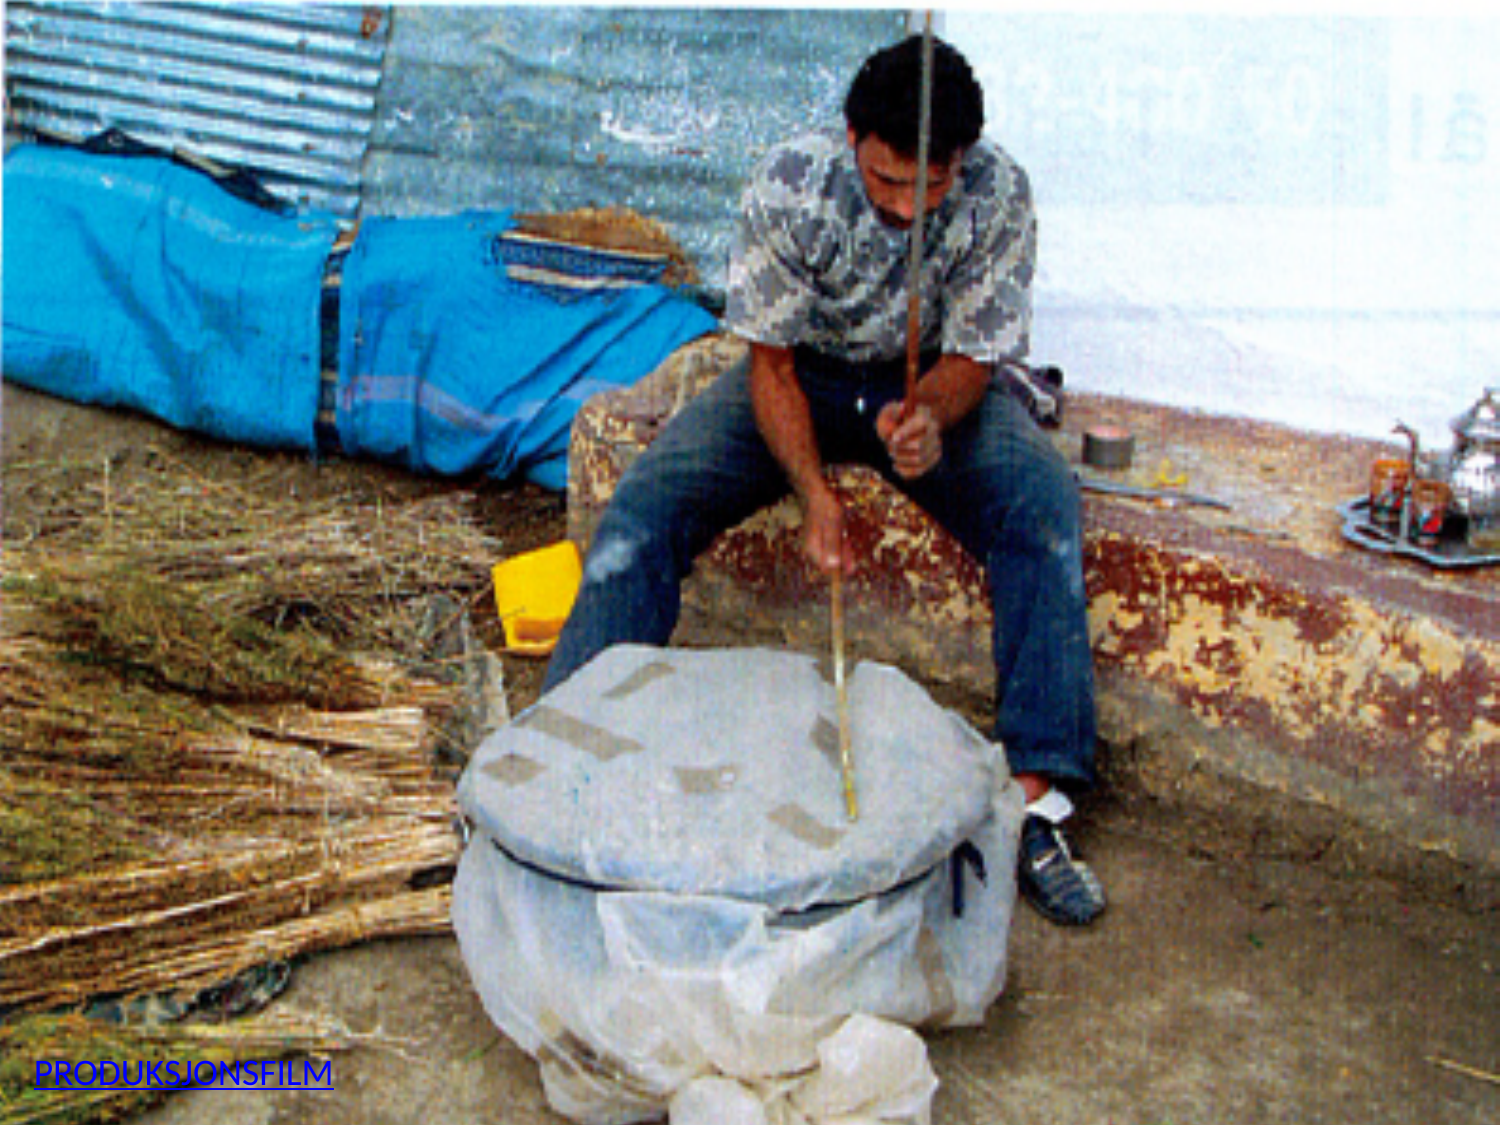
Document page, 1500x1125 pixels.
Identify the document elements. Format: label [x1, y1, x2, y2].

list [0, 0, 1500, 1125]
